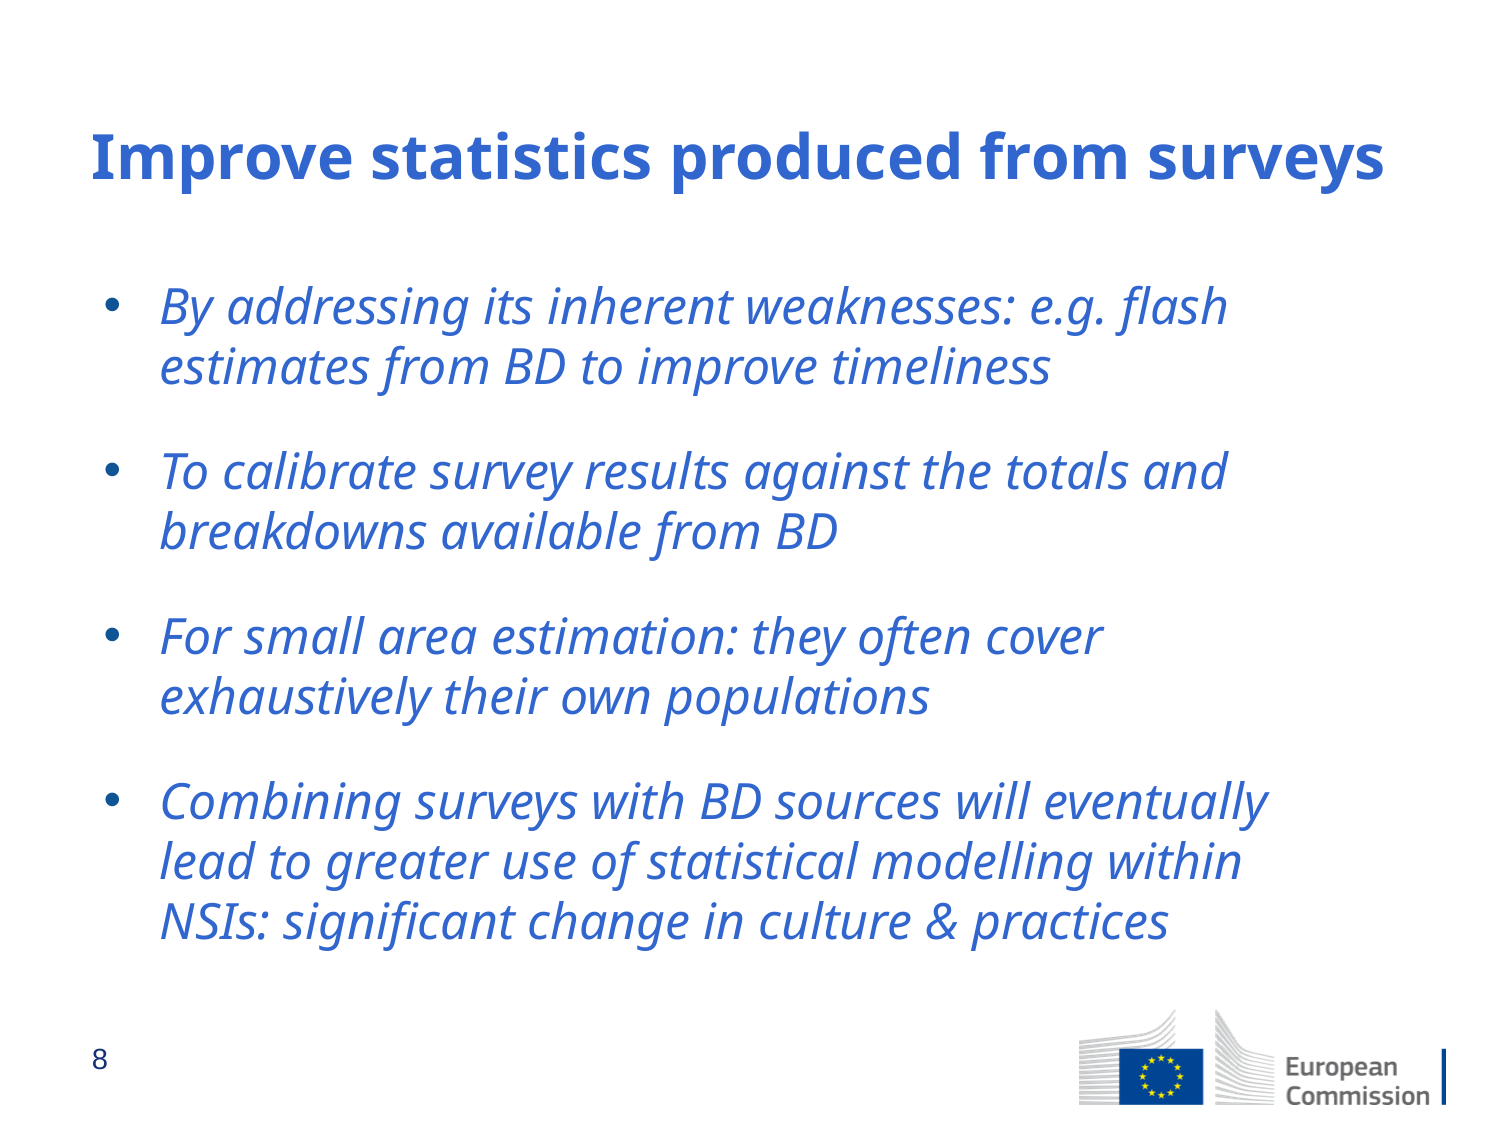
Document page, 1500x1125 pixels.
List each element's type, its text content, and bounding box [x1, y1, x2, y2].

picture [1078, 1008, 1447, 1106]
list By addressing its inherent weaknesses: e.g. flash estimates from BD to improve timeliness To calibrate survey results against the totals and breakdowns available from BD For small area estimation: they often cover exhaustively their own populations Combining surveys with BD sources will eventually lead to greater use of statistical modelling within NSIs: significant change in culture & practices [88, 267, 1376, 1071]
slide_number 8 [76, 1032, 428, 1112]
title Improve statistics produced from surveys [76, 78, 1427, 232]
